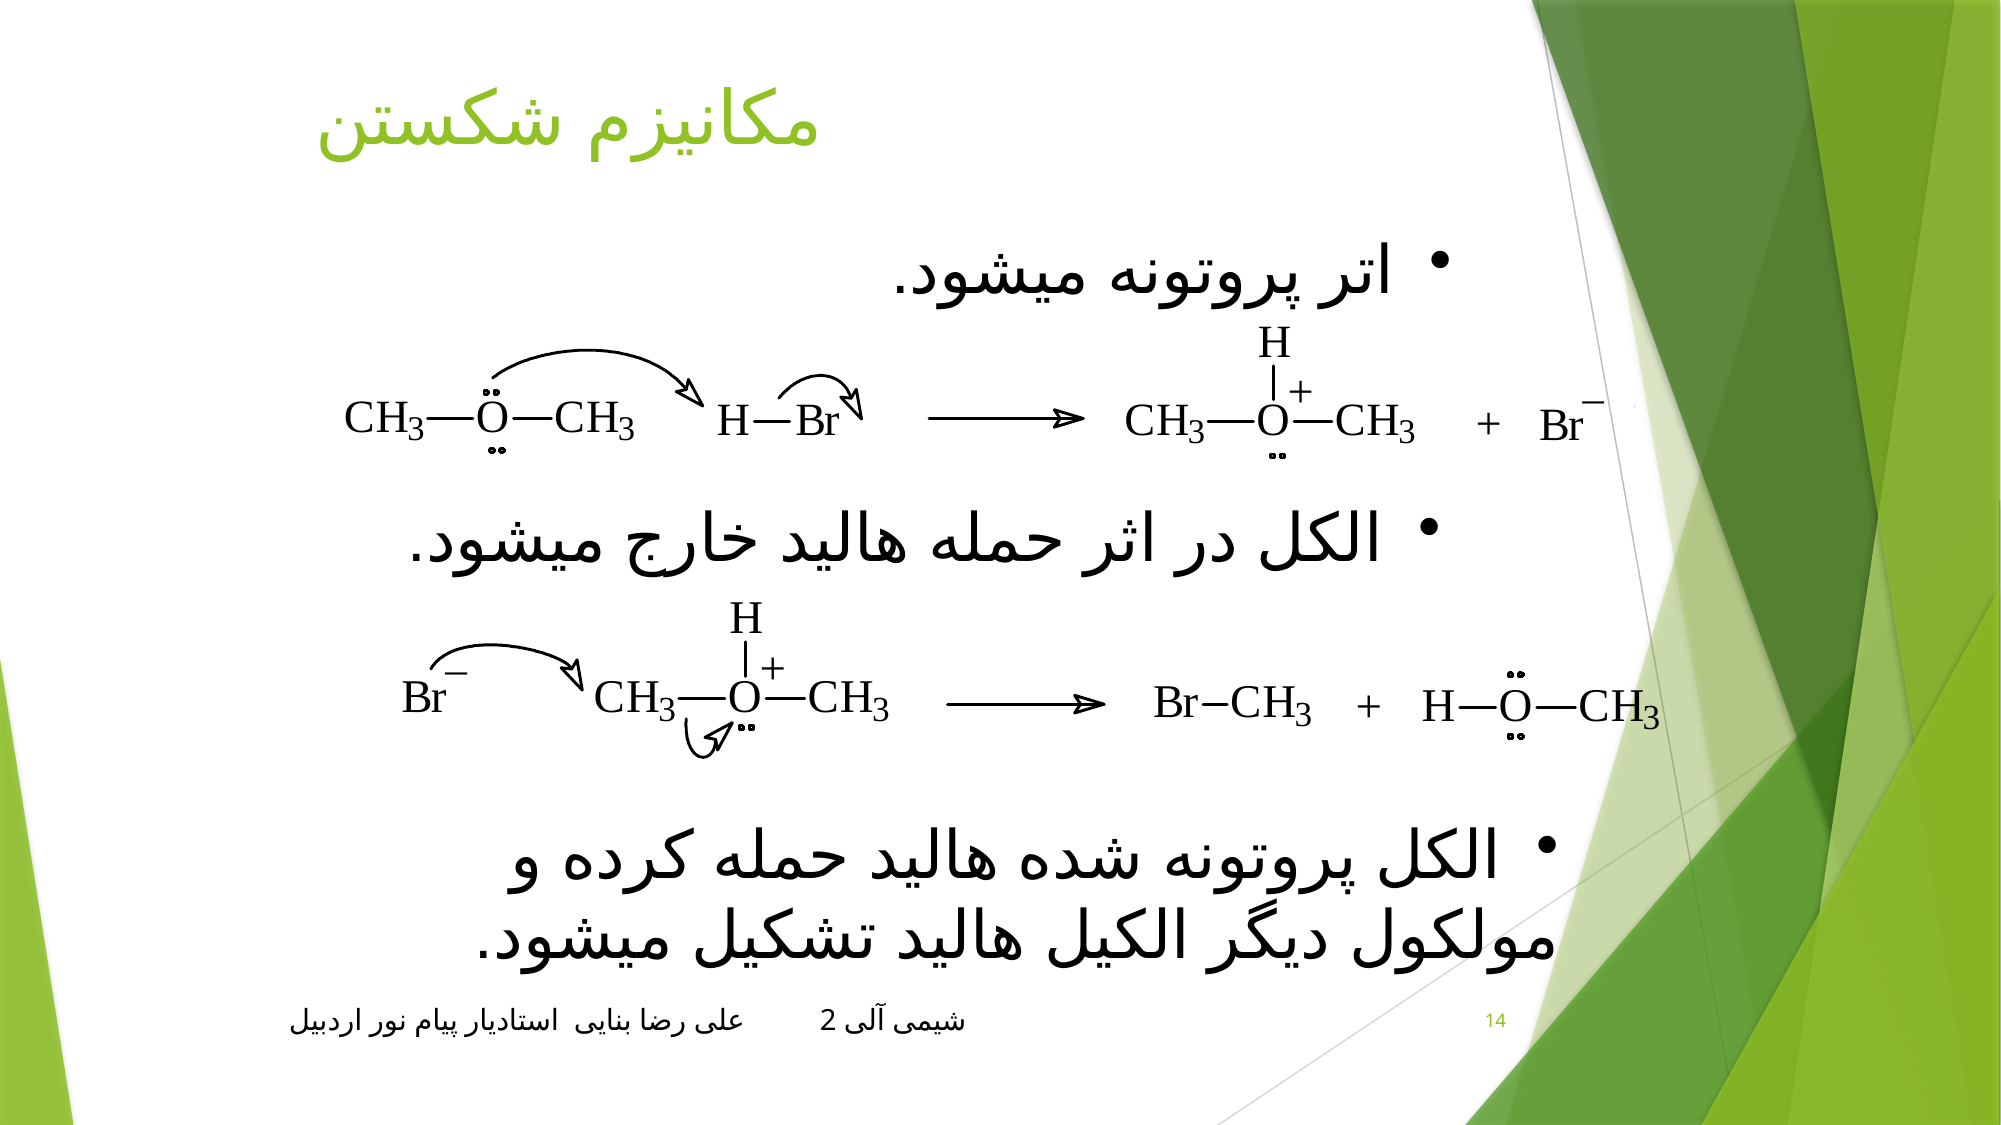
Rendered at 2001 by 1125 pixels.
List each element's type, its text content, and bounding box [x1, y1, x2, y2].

text_box الکل در اثر حمله هالید خارج میشود. [392, 488, 1457, 573]
footer شیمی آلی 2 علی رضا بنایی استادیار پیام نور اردبیل [111, 991, 1145, 1051]
text_box الکل پروتونه شده هالید حمله کرده و مولکول دیگر الکیل هالید تشکیل میشود. [324, 804, 1575, 980]
picture [374, 574, 1688, 767]
slide_number 14 [1409, 991, 1522, 1051]
text_box اتر پروتونه میشود. [876, 219, 1468, 298]
picture [324, 299, 1638, 480]
title مکانیزم شکستن [300, 62, 1500, 250]
